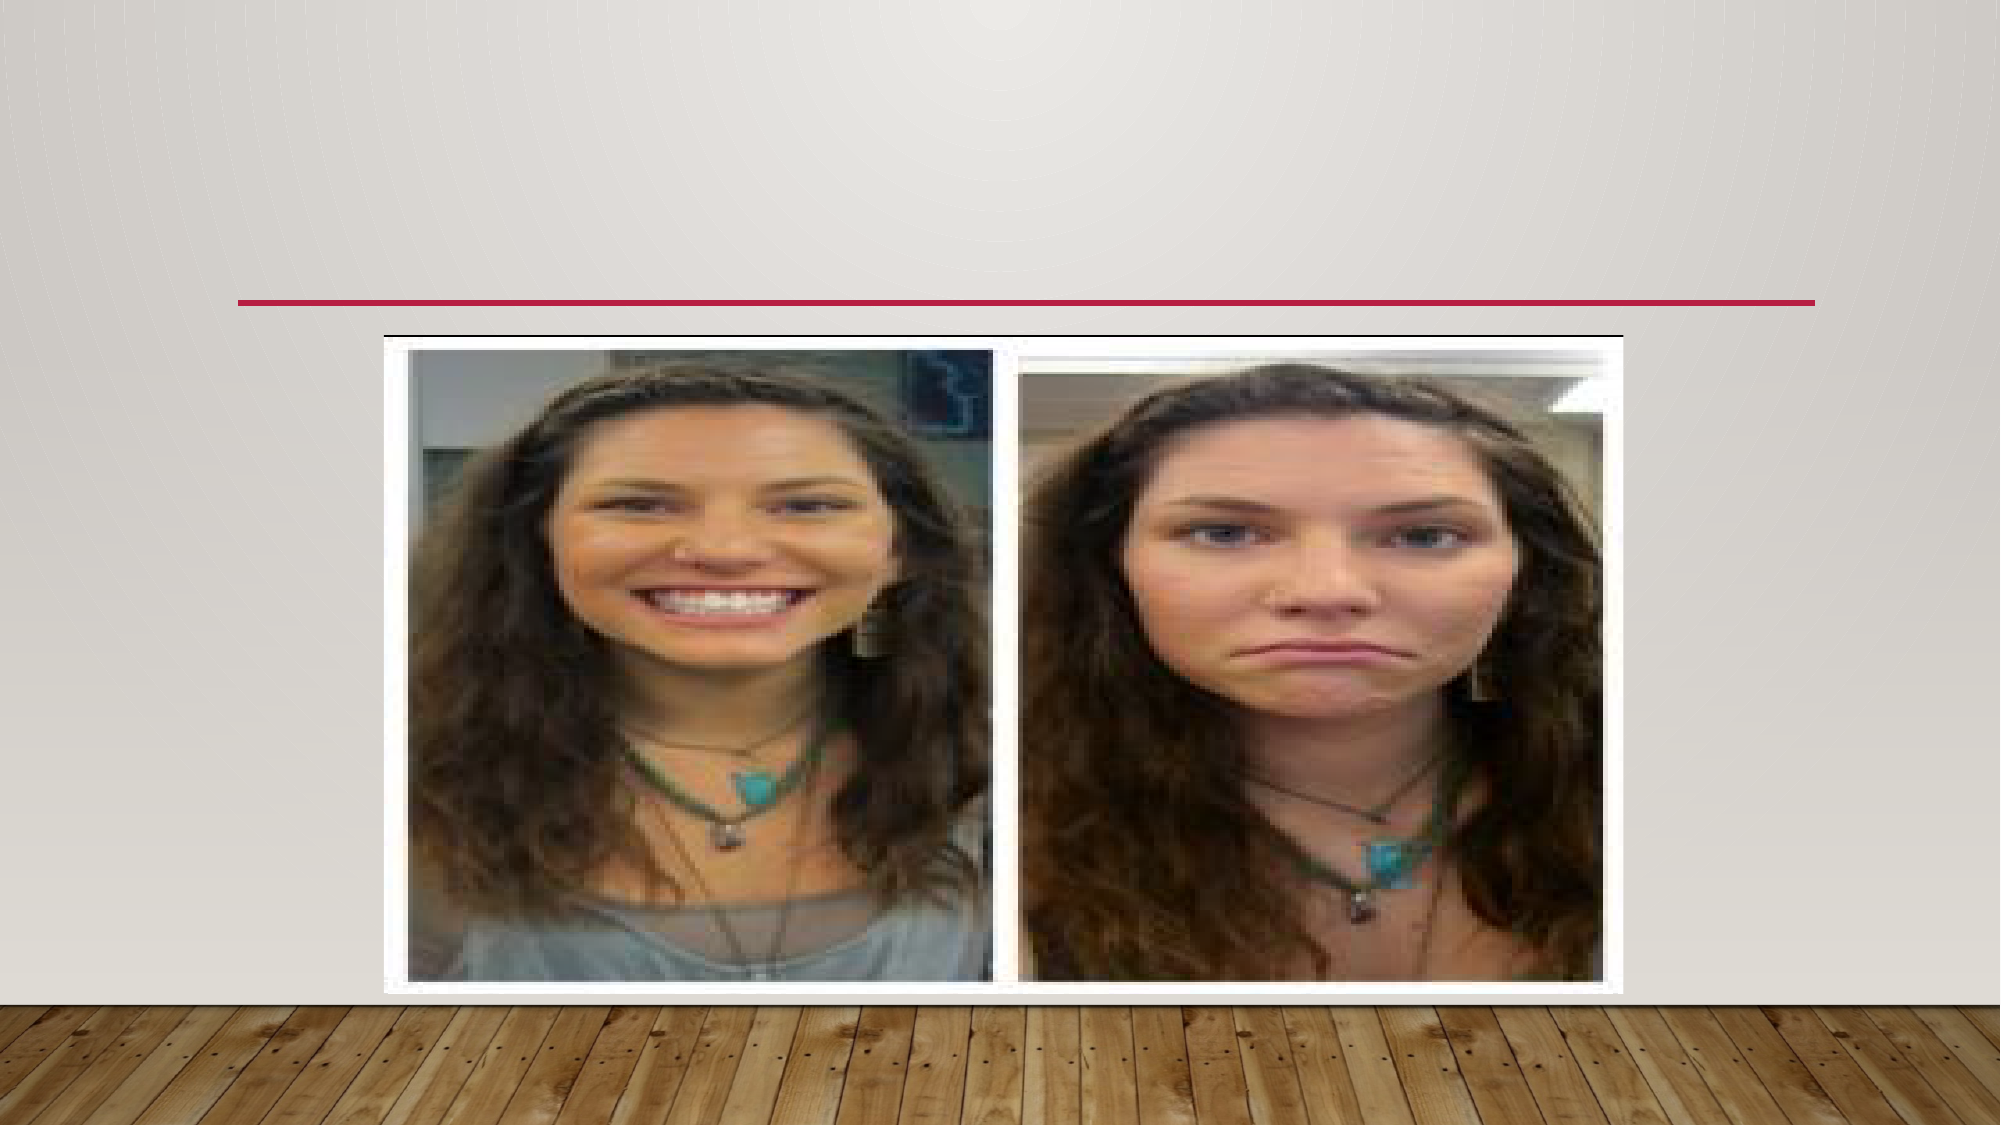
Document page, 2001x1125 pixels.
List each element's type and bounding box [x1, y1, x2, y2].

picture [0, 1005, 2000, 1125]
list [383, 334, 1624, 994]
